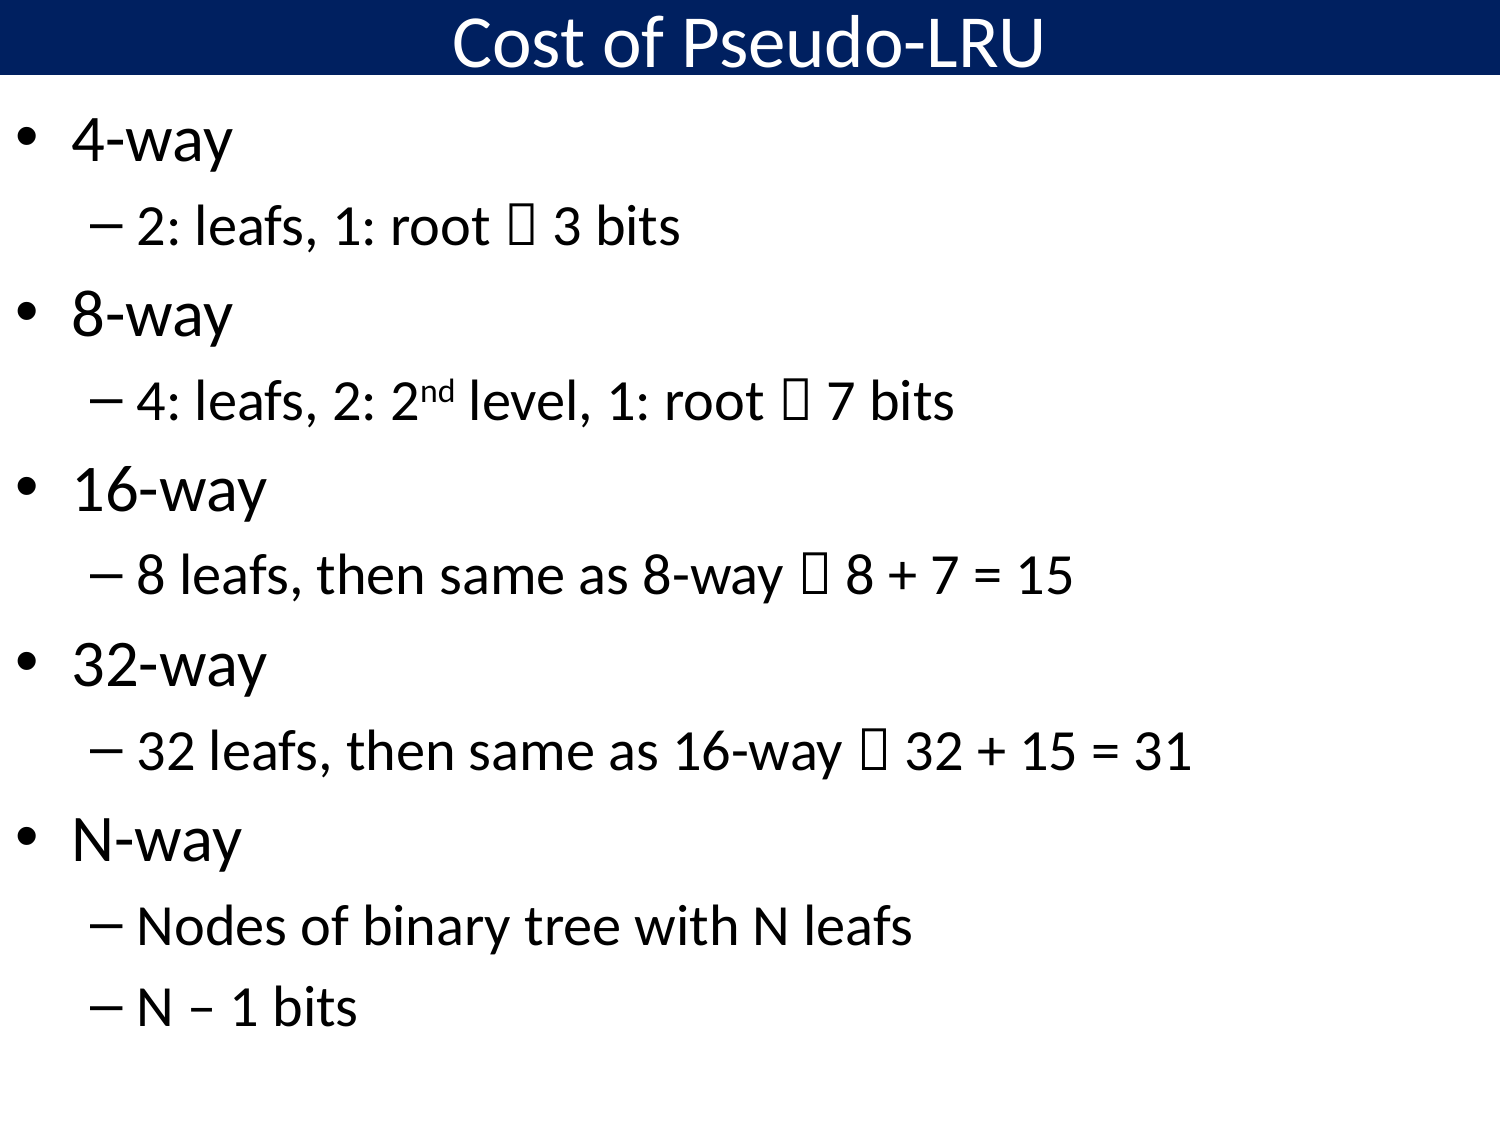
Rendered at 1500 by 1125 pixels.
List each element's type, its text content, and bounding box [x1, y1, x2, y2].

title Cost of Pseudo-LRU [0, 0, 1500, 75]
list 4-way 2: leafs, 1: root  3 bits 8-way 4: leafs, 2: 2nd level, 1: root  7 bits 16-way 8 leafs, then same as 8-way  8 + 7 = 15 32-way 32 leafs, then same as 16-way  32 + 15 = 31 N-way Nodes of binary tree with N leafs N – 1 bits [0, 87, 1500, 1125]
